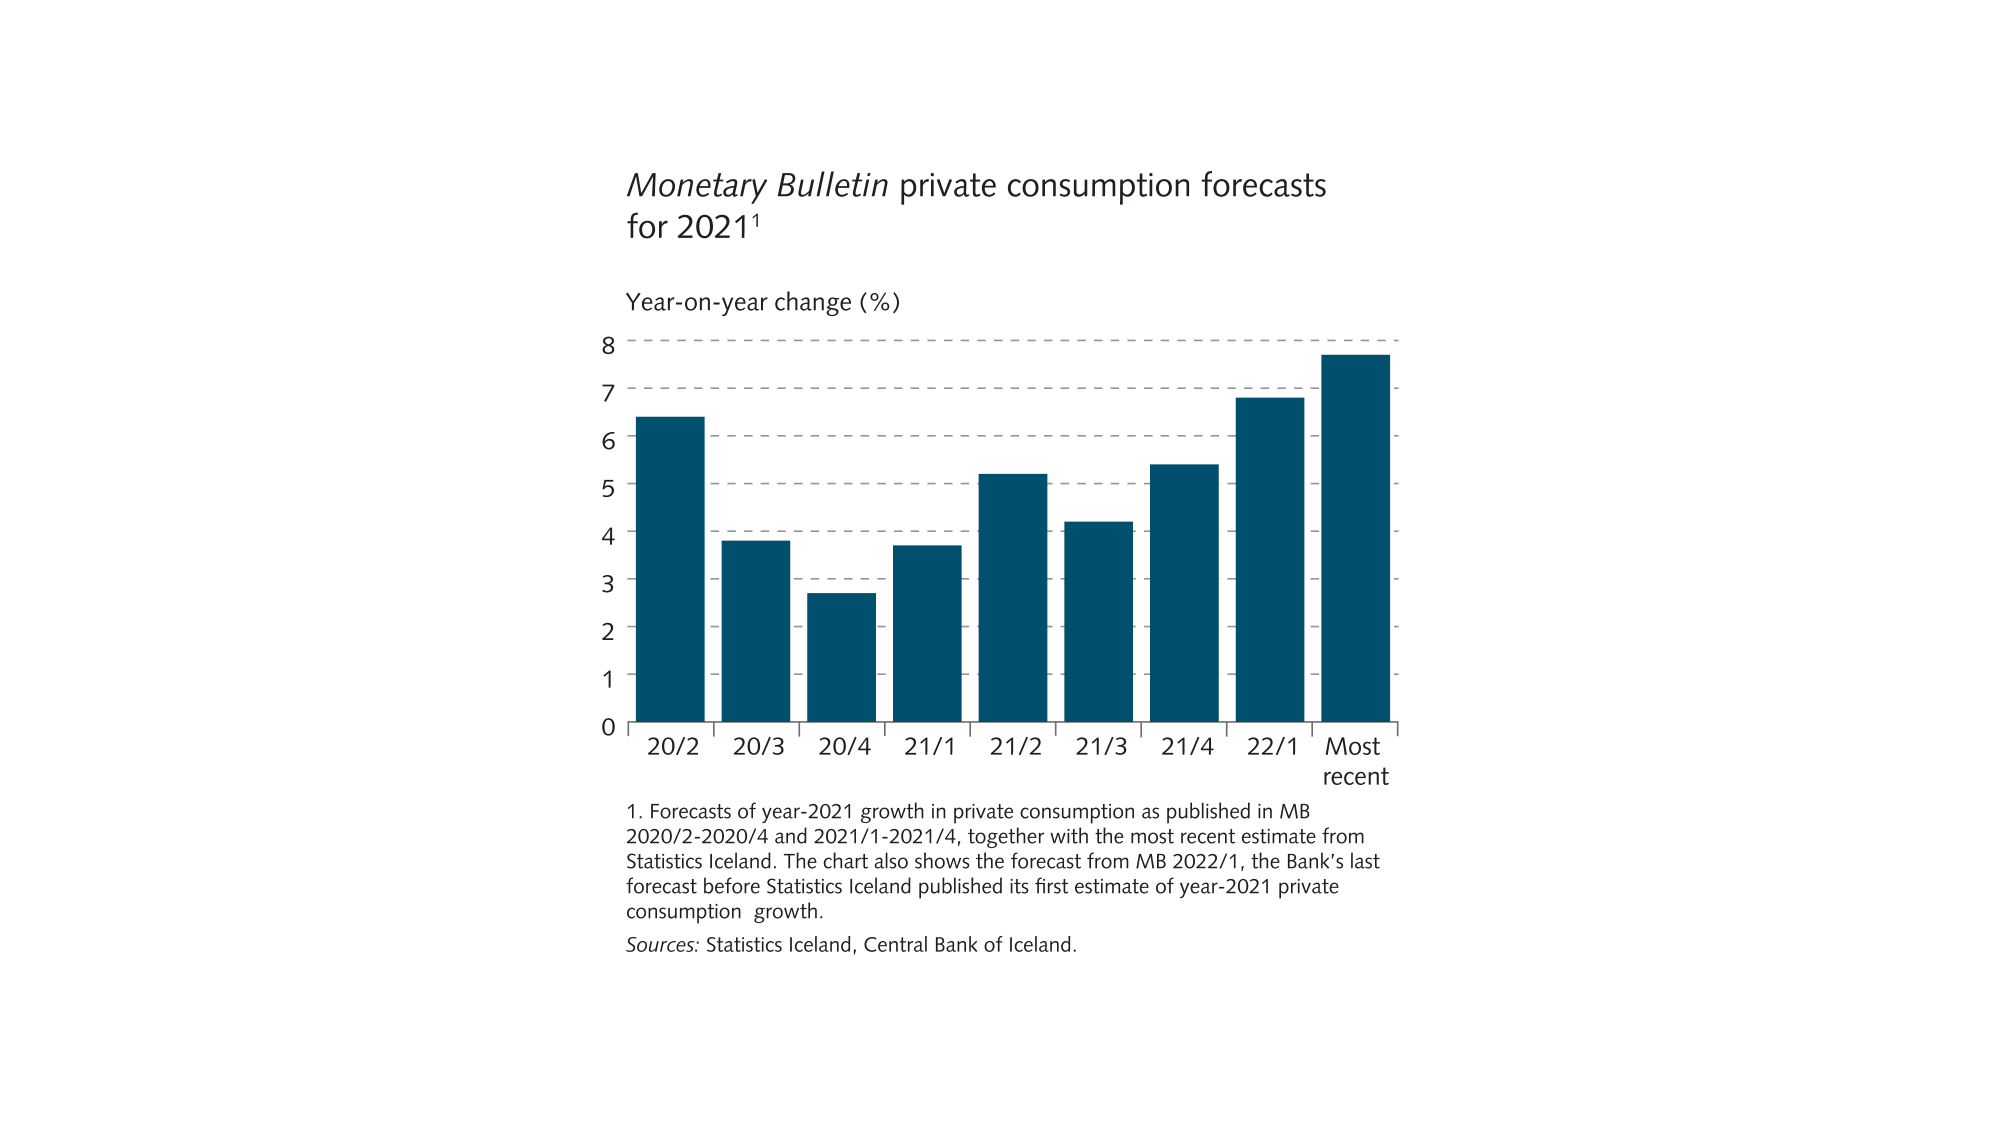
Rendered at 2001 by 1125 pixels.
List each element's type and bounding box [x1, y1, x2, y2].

picture [600, 168, 1399, 957]
